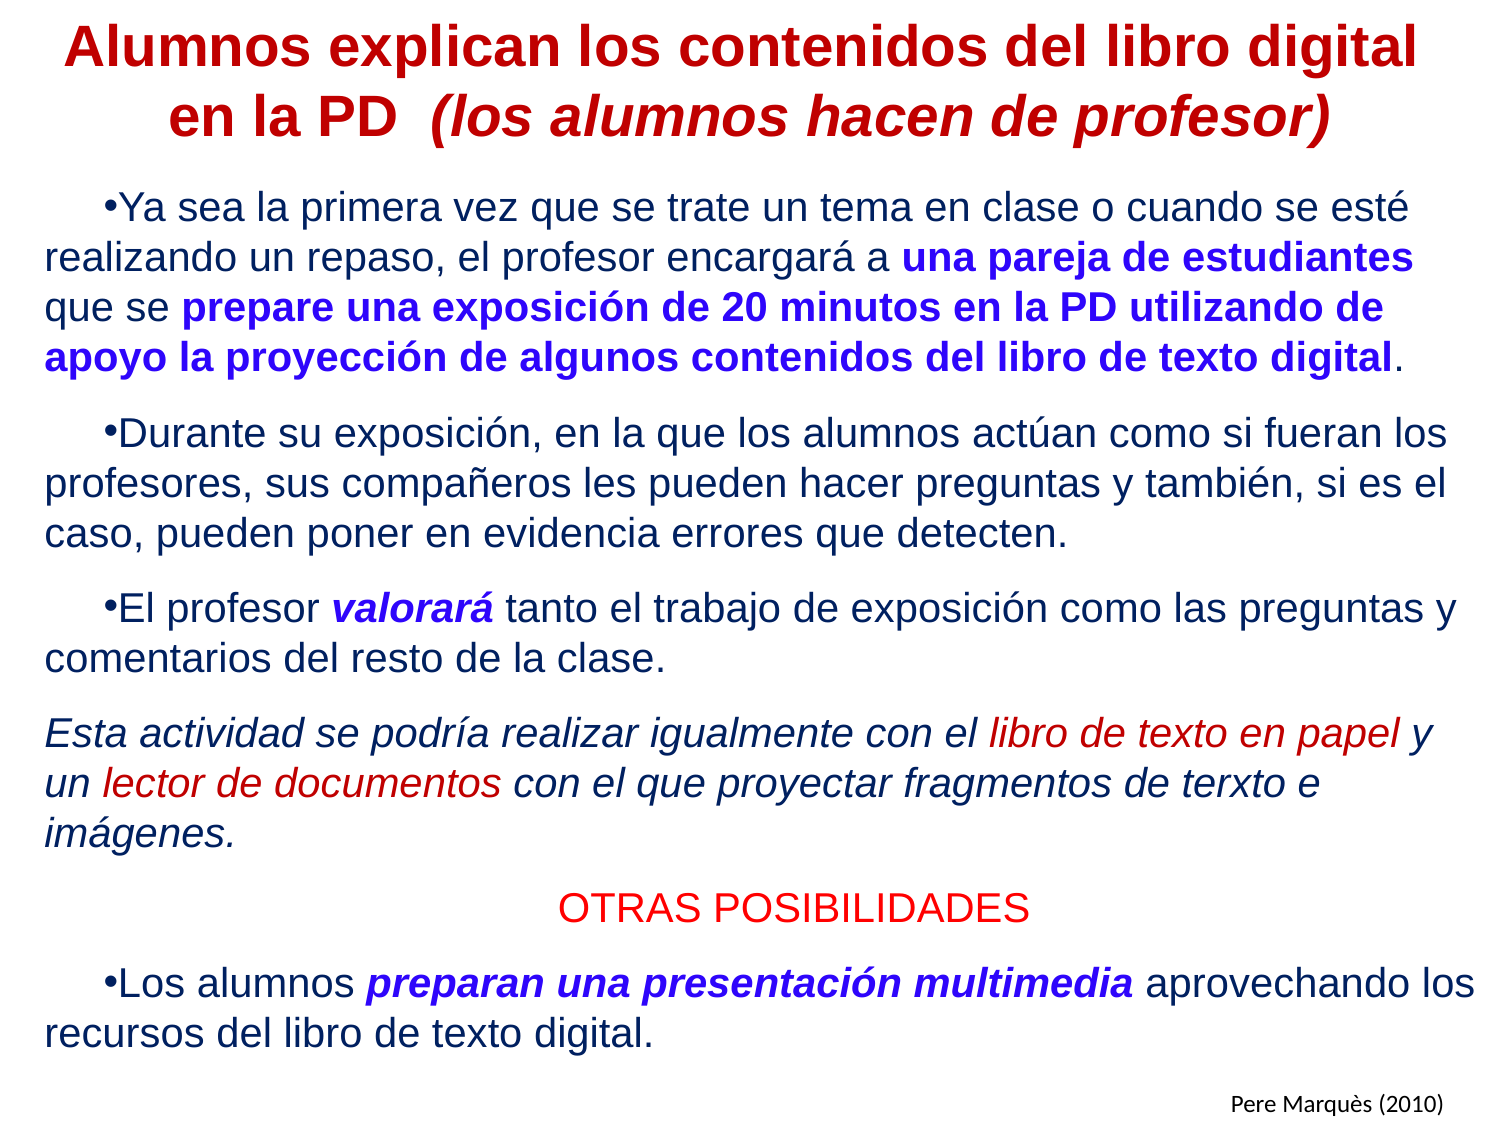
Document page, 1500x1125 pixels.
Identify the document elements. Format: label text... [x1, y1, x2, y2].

text_box Pere Marquès (2010) [1216, 1079, 1500, 1125]
title Alumnos explican los contenidos del libro digital en la PD (los alumnos hacen de profesor) [0, 0, 1500, 162]
subtitle Ya sea la primera vez que se trate un tema en clase o cuando se esté realizando un repaso, el profesor encargará a una pareja de estudiantes que se prepare una exposición de 20 minutos en la PD utilizando de apoyo la proyección de algunos contenidos del libro de texto digital. Durante su exposición, en la que los alumnos actúan como si fueran los profesores, sus compañeros les pueden hacer preguntas y también, si es el caso, pueden poner en evidencia errores que detecten. El profesor valorará tanto el trabajo de exposición como las preguntas y comentarios del resto de la clase. Esta actividad se podría realizar igualmente con el libro de texto en papel y un lector de documentos con el que proyectar fragmentos de terxto e imágenes. OTRAS POSIBILIDADES Los alumnos preparan una presentación multimedia aprovechando los recursos del libro de texto digital. [29, 172, 1500, 1125]
